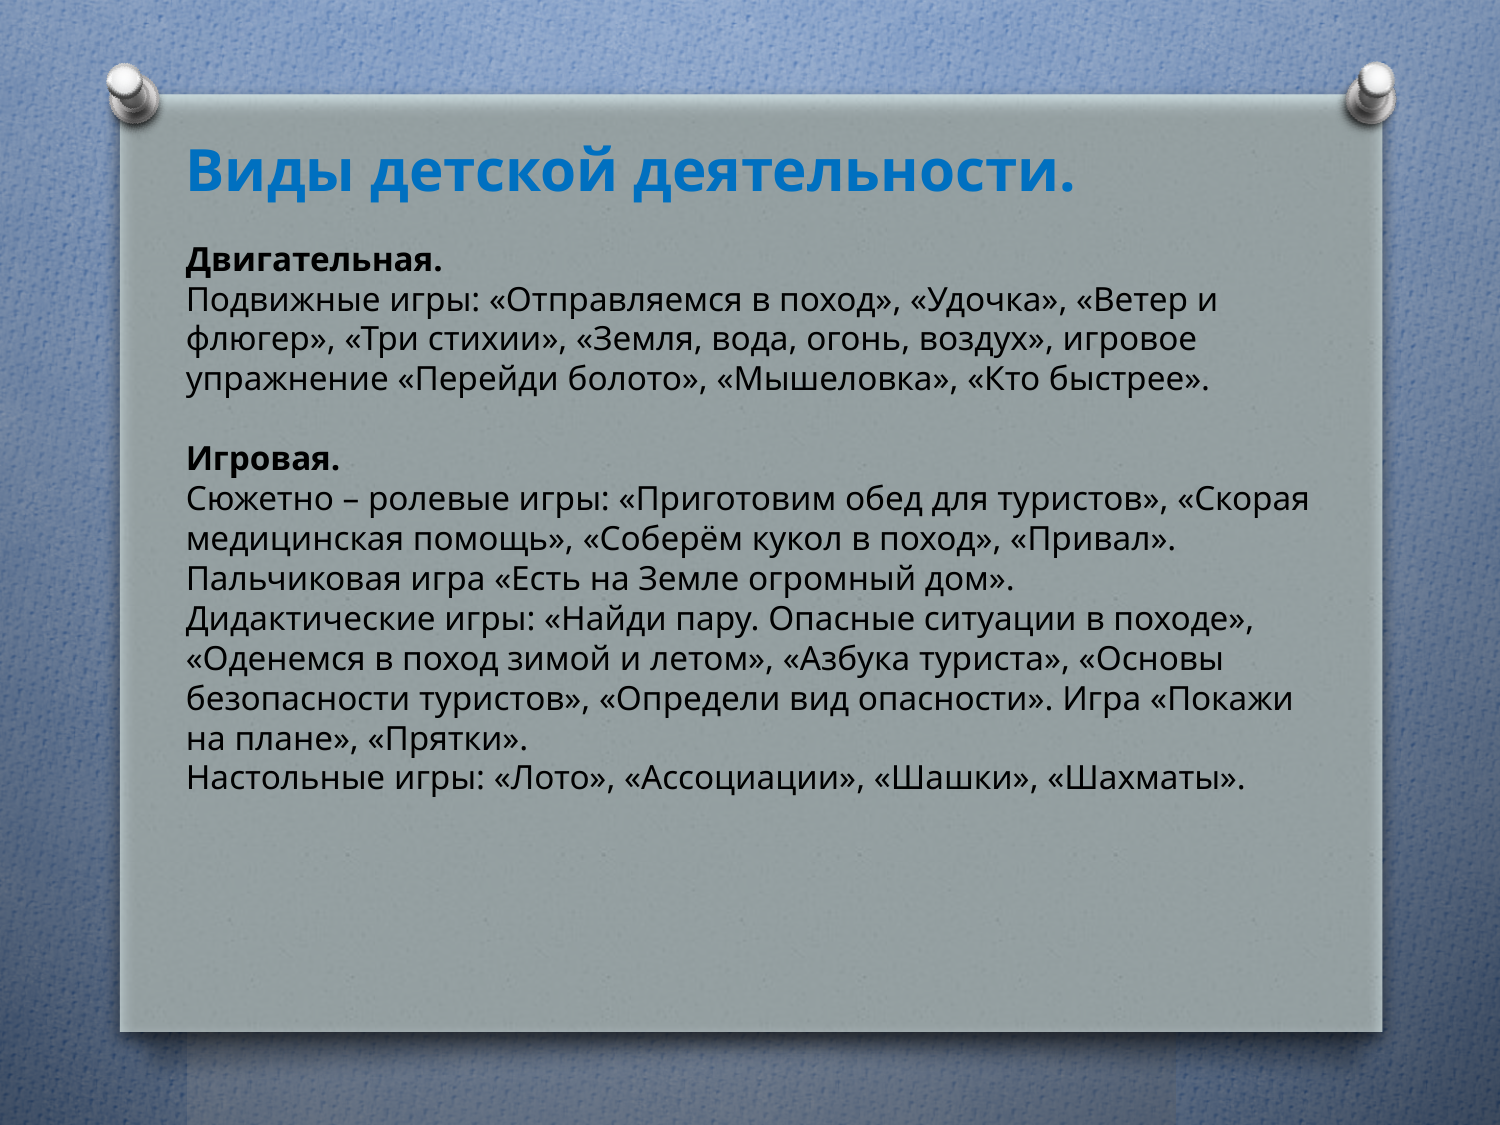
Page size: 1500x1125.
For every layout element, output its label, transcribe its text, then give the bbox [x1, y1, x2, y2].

text_box Виды детской деятельности. Двигательная. Подвижные игры: «Отправляемся в поход», «Удочка», «Ветер и флюгер», «Три стихии», «Земля, вода, огонь, воздух», игровое упражнение «Перейди болото», «Мышеловка», «Кто быстрее». Игровая. Сюжетно – ролевые игры: «Приготовим обед для туристов», «Скорая медицинская помощь», «Соберём кукол в поход», «Привал». Пальчиковая игра «Есть на Земле огромный дом». Дидактические игры: «Найди пару. Опасные ситуации в походе», «Оденемся в поход зимой и летом», «Азбука туриста», «Основы безопасности туристов», «Определи вид опасности». Игра «Покажи на плане», «Прятки». Настольные игры: «Лото», «Ассоциации», «Шашки», «Шахматы». [171, 125, 1341, 989]
picture [75, 29, 198, 153]
picture [1317, 35, 1439, 156]
